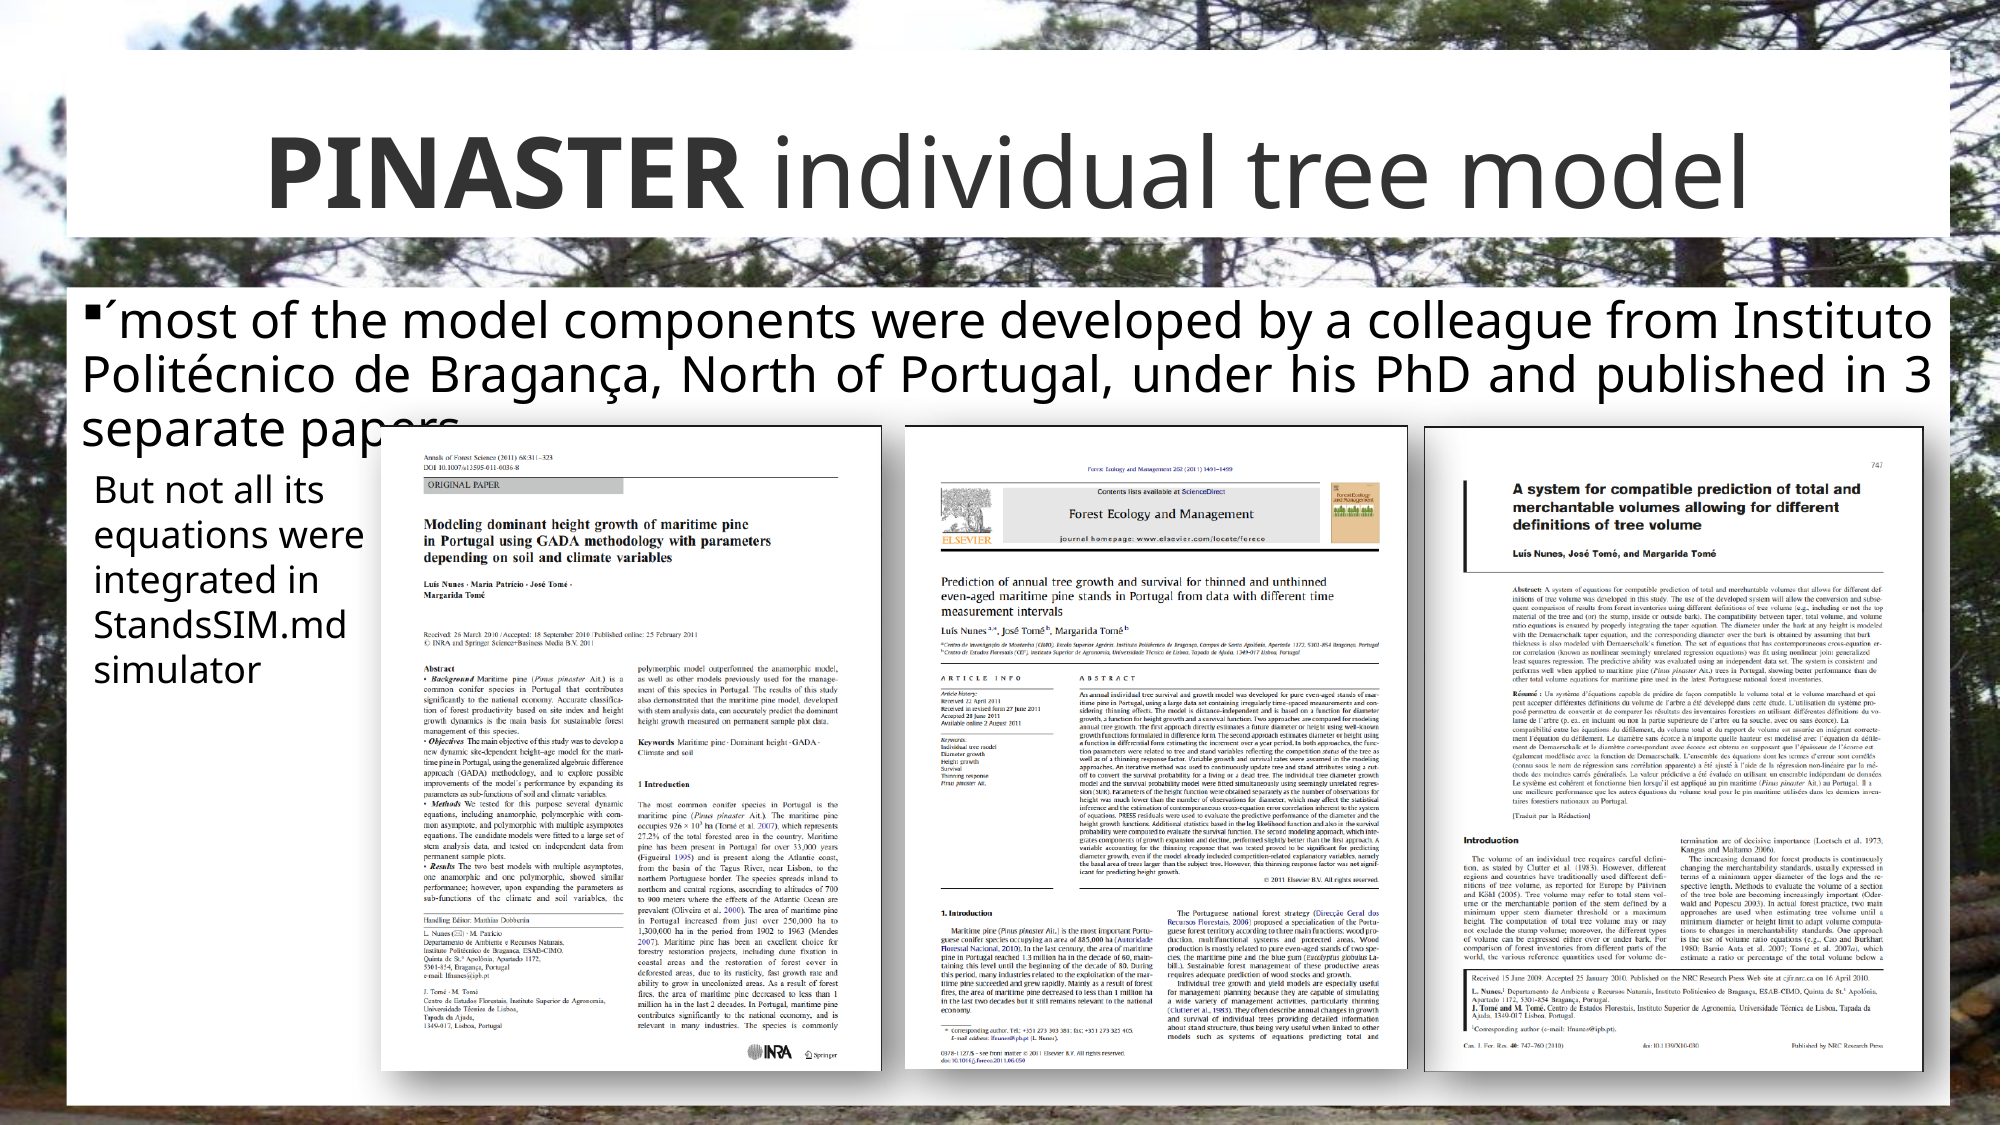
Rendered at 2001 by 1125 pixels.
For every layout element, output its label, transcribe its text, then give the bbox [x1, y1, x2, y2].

picture [0, 0, 2000, 1125]
text_box But not all its equations were integrated in StandsSIM.md simulator [78, 459, 380, 699]
text_box ´most of the model components were developed by a colleague from Instituto Politécnico de Bragança, North of Portugal, under his PhD and published in 3 separate papers [66, 287, 1950, 1106]
text_box PINASTER individual tree model [66, 50, 1950, 238]
